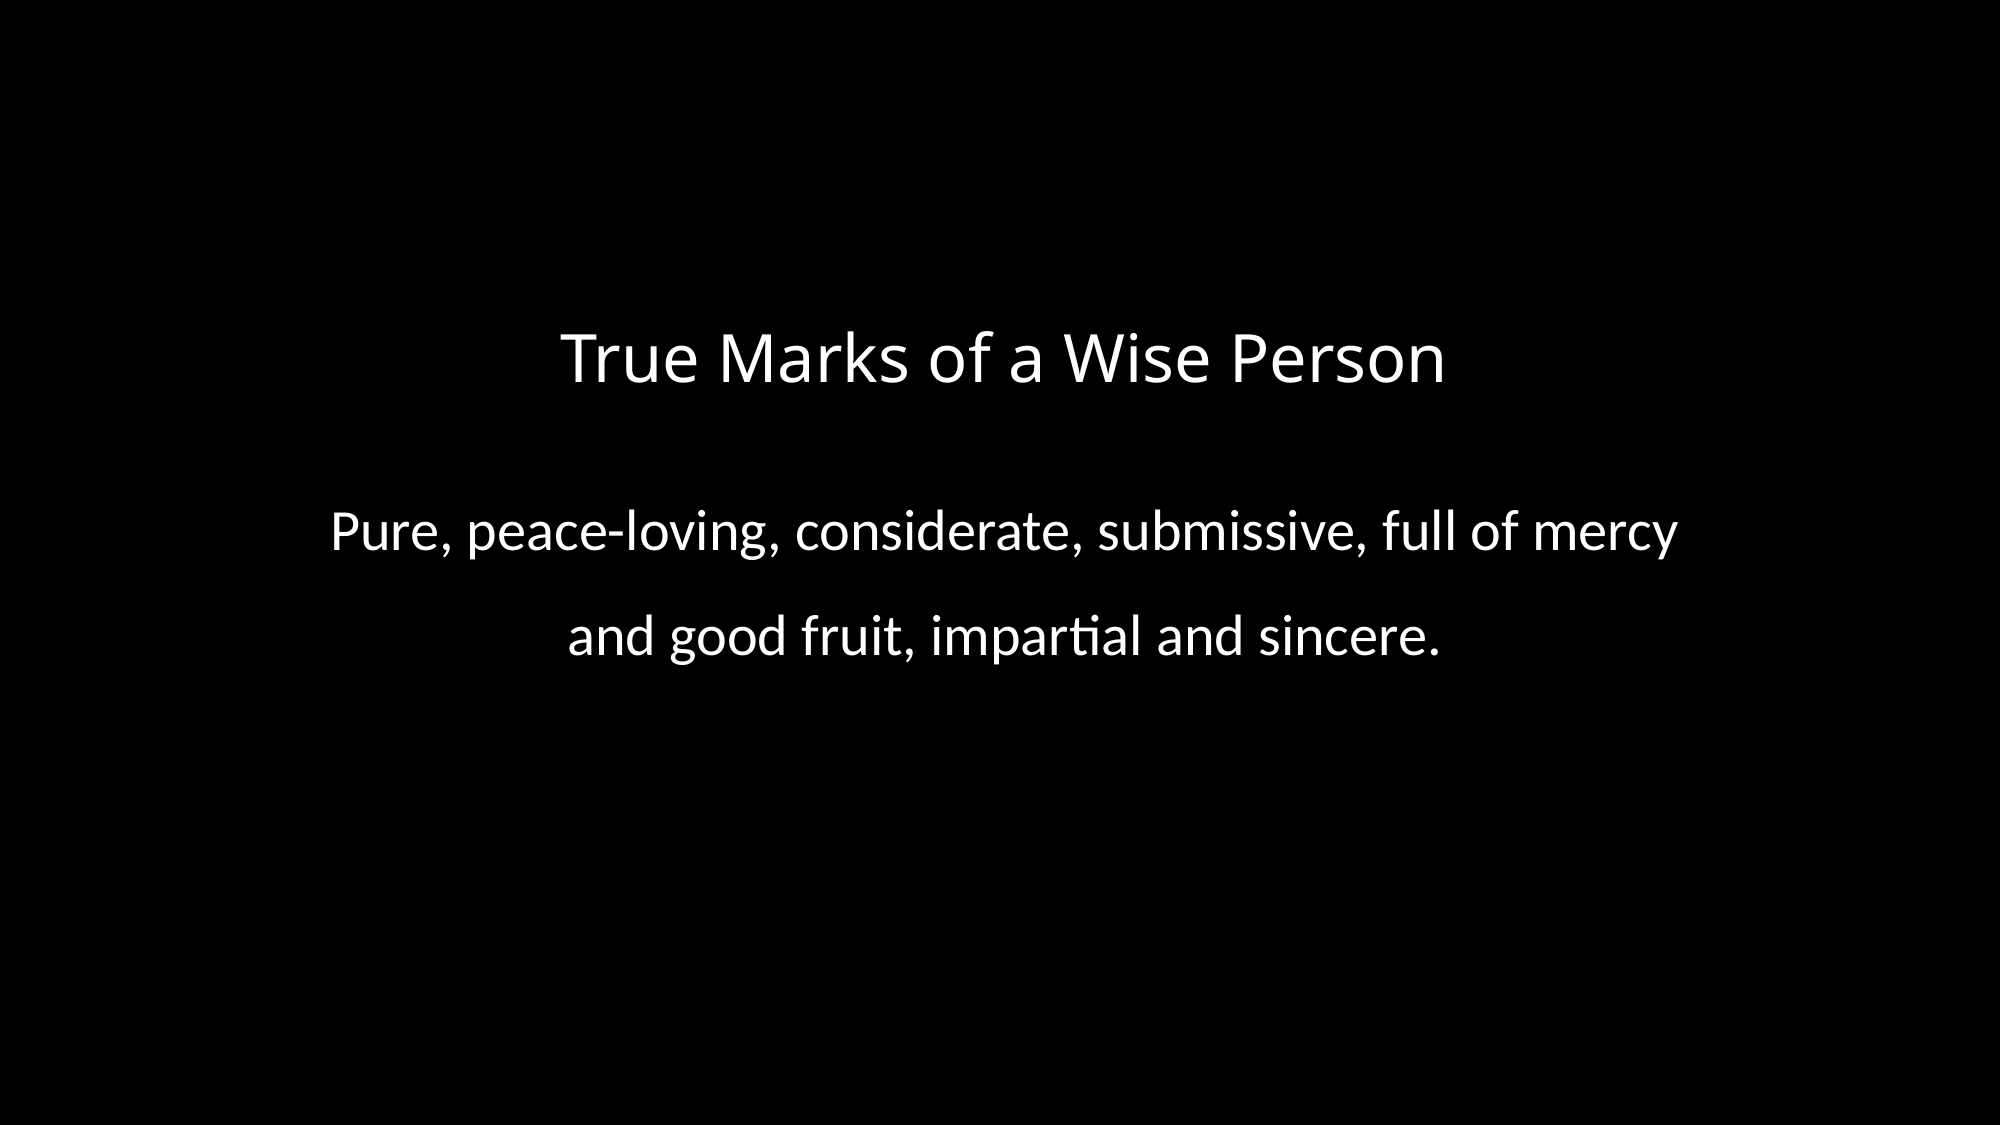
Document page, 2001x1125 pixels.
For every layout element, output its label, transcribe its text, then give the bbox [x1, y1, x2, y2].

text_box Pure, peace-loving, considerate, submissive, full of mercy and good fruit, impartial and sincere. [268, 449, 1741, 707]
text_box True Marks of a Wise Person [461, 308, 1548, 404]
